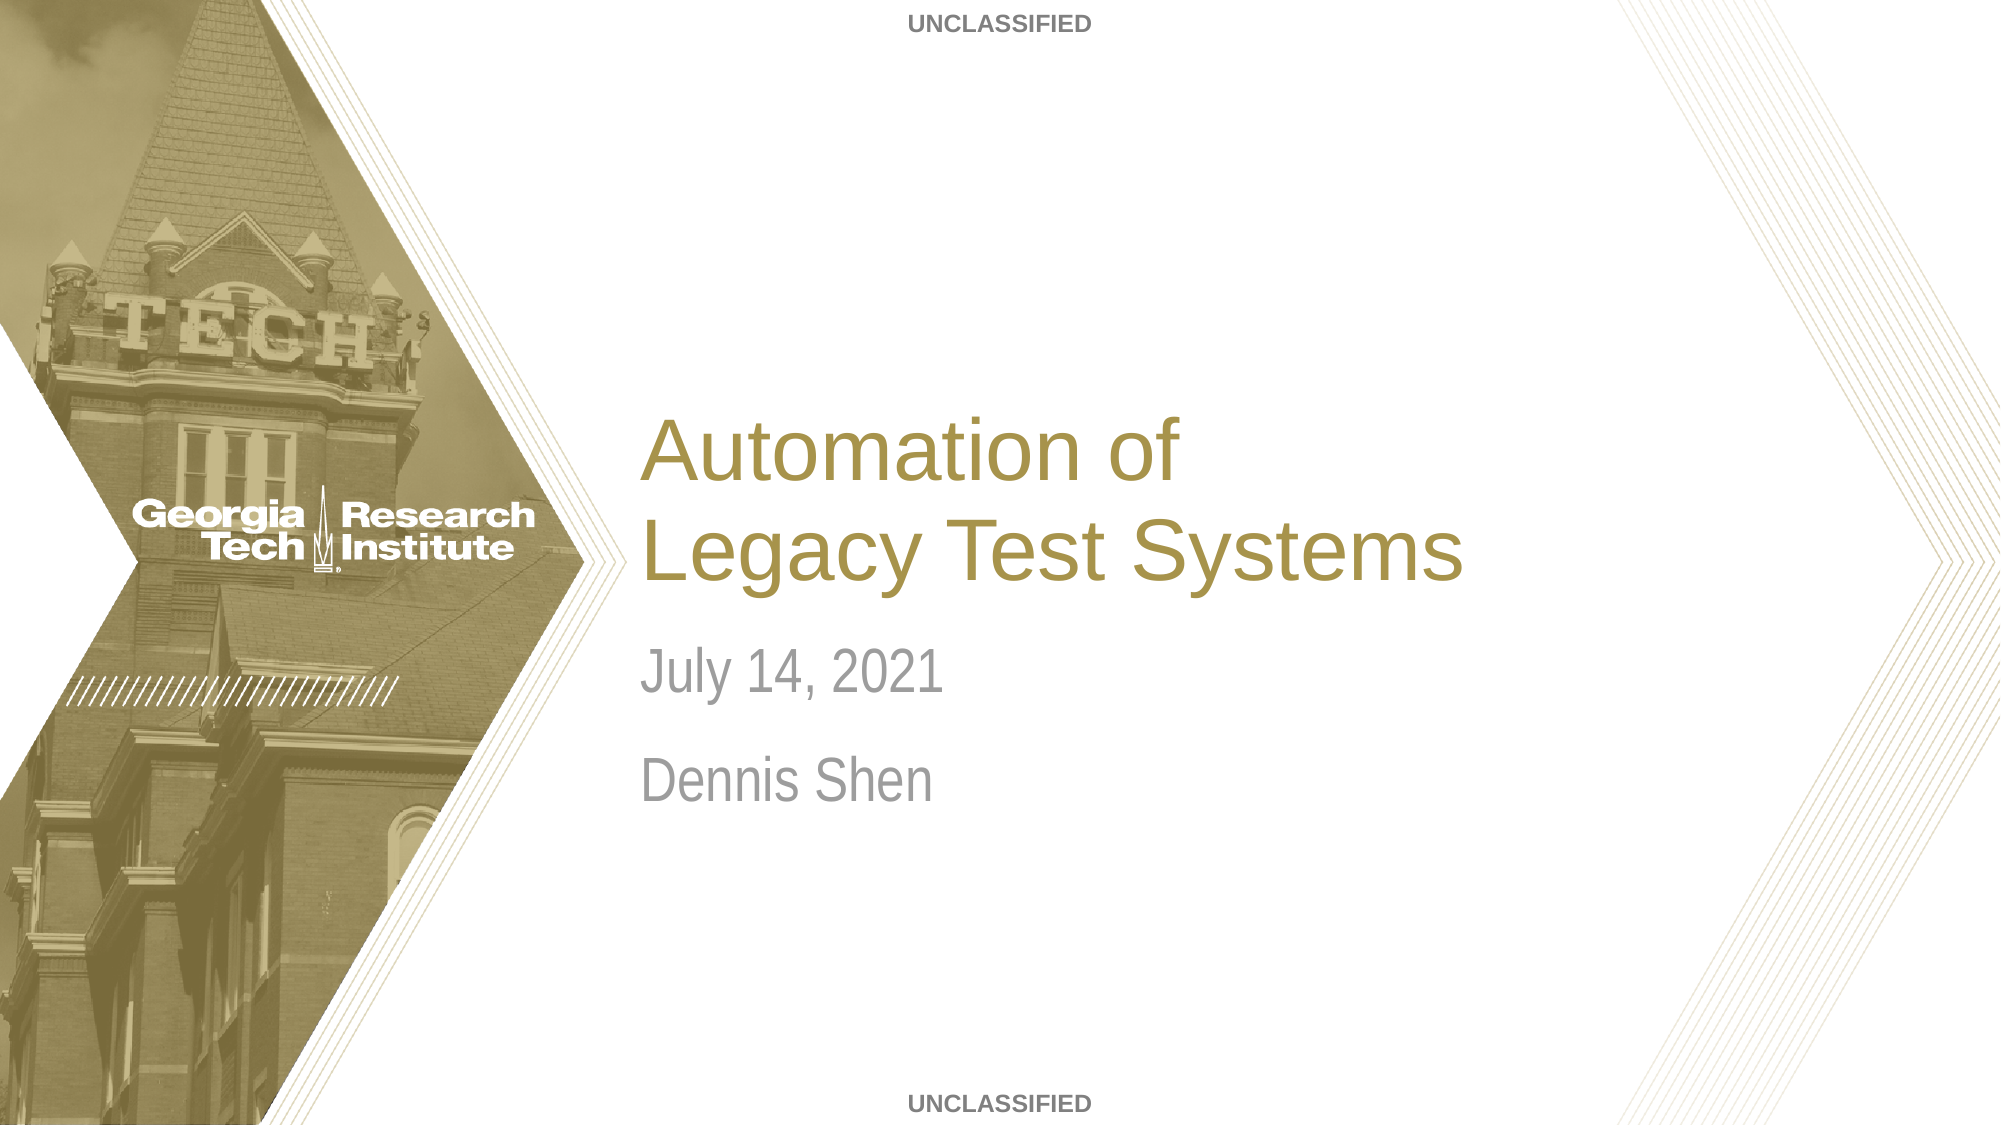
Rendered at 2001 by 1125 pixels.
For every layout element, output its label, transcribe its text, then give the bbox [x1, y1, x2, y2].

subtitle July 14, 2021 [625, 622, 1782, 732]
picture [0, 0, 2001, 1125]
title Automation of Legacy Test Systems [625, 37, 1782, 606]
list Dennis Shen [625, 731, 1510, 930]
